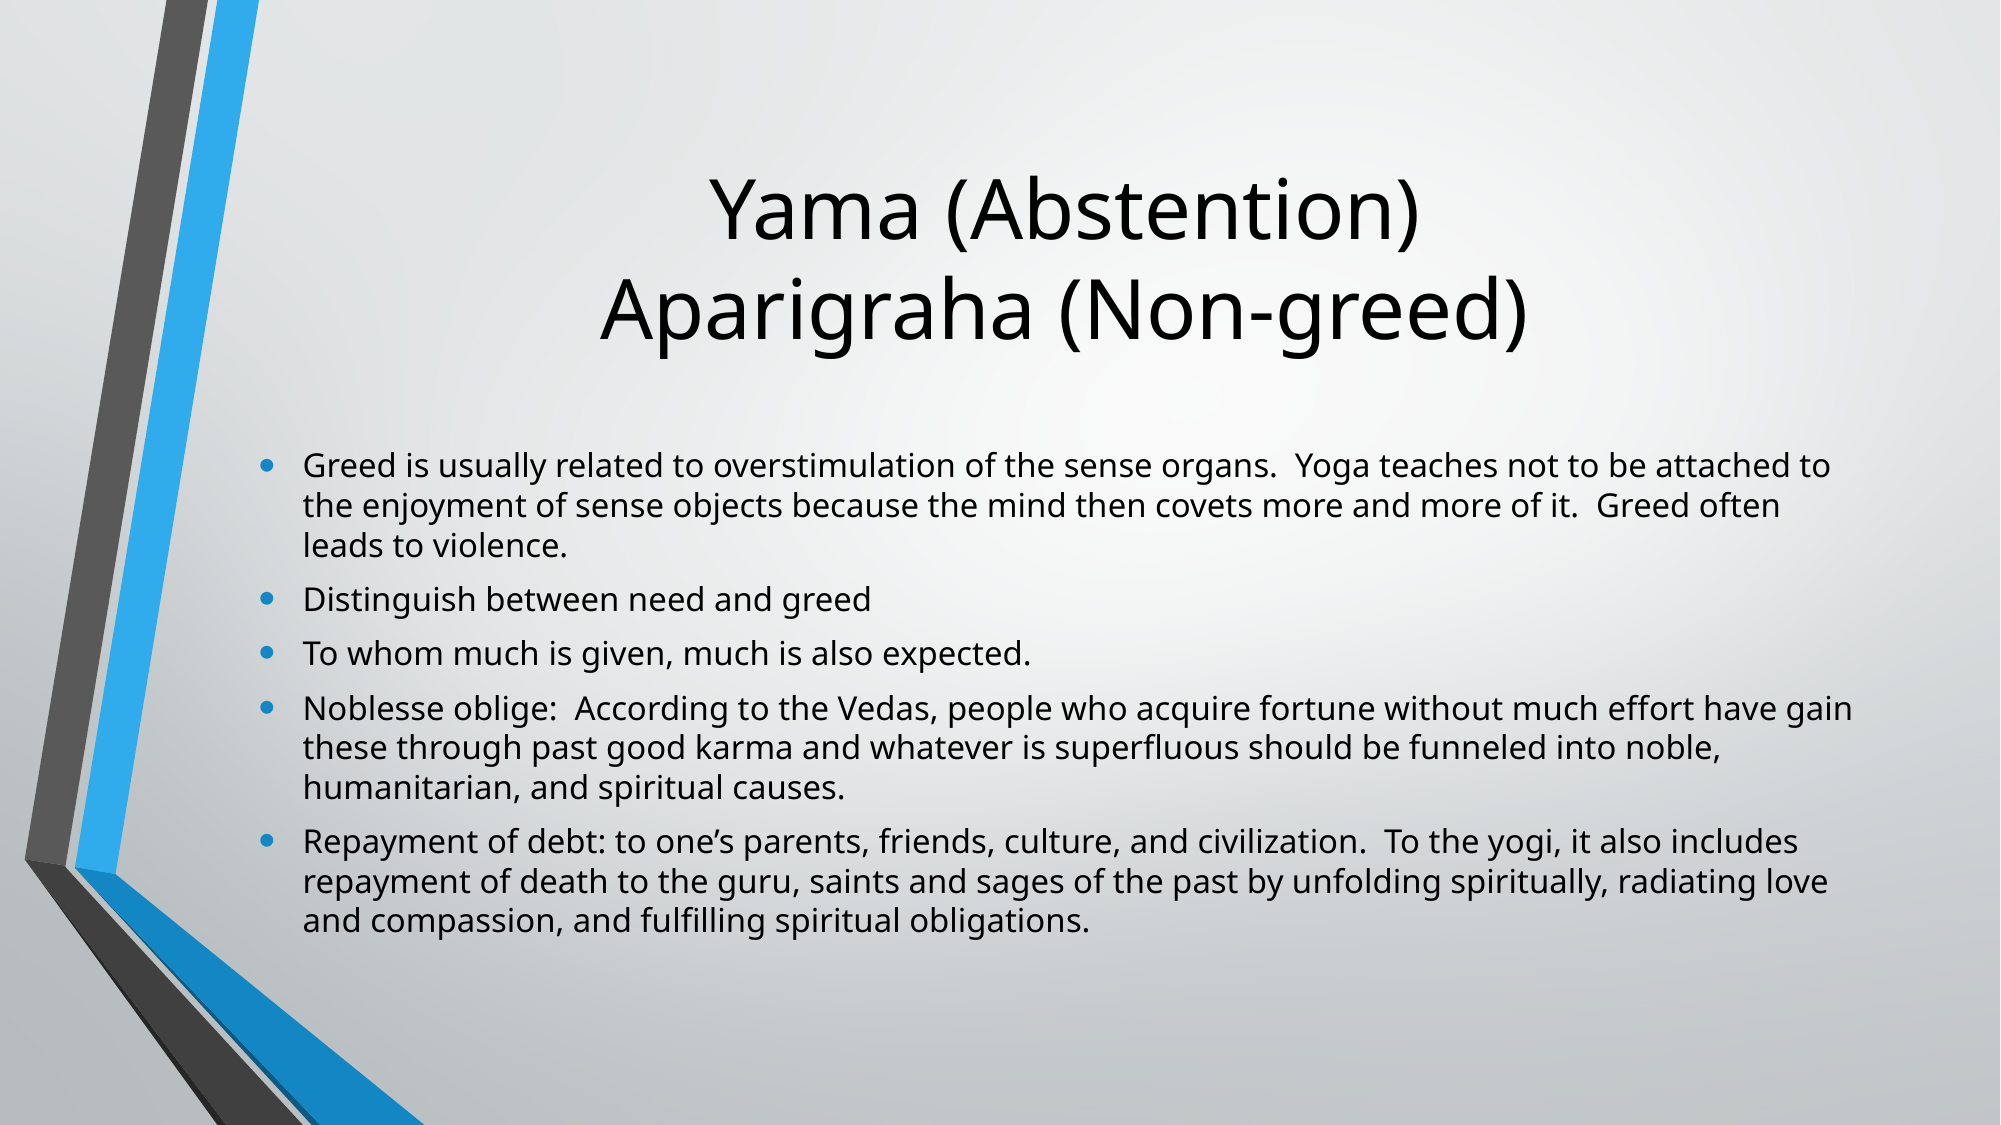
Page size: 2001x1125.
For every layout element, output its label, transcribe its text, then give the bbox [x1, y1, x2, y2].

list Greed is usually related to overstimulation of the sense organs. Yoga teaches not to be attached to the enjoyment of sense objects because the mind then covets more and more of it. Greed often leads to violence. Distinguish between need and greed To whom much is given, much is also expected. Noblesse oblige: According to the Vedas, people who acquire fortune without much effort have gain these through past good karma and whatever is superfluous should be funneled into noble, humanitarian, and spiritual causes. Repayment of debt: to one’s parents, friends, culture, and civilization. To the yogi, it also includes repayment of death to the guru, saints and sages of the past by unfolding spiritually, radiating love and compassion, and fulfilling spiritual obligations. [243, 437, 1887, 950]
title Yama (Abstention) Aparigraha (Non-greed) [243, 112, 1887, 400]
